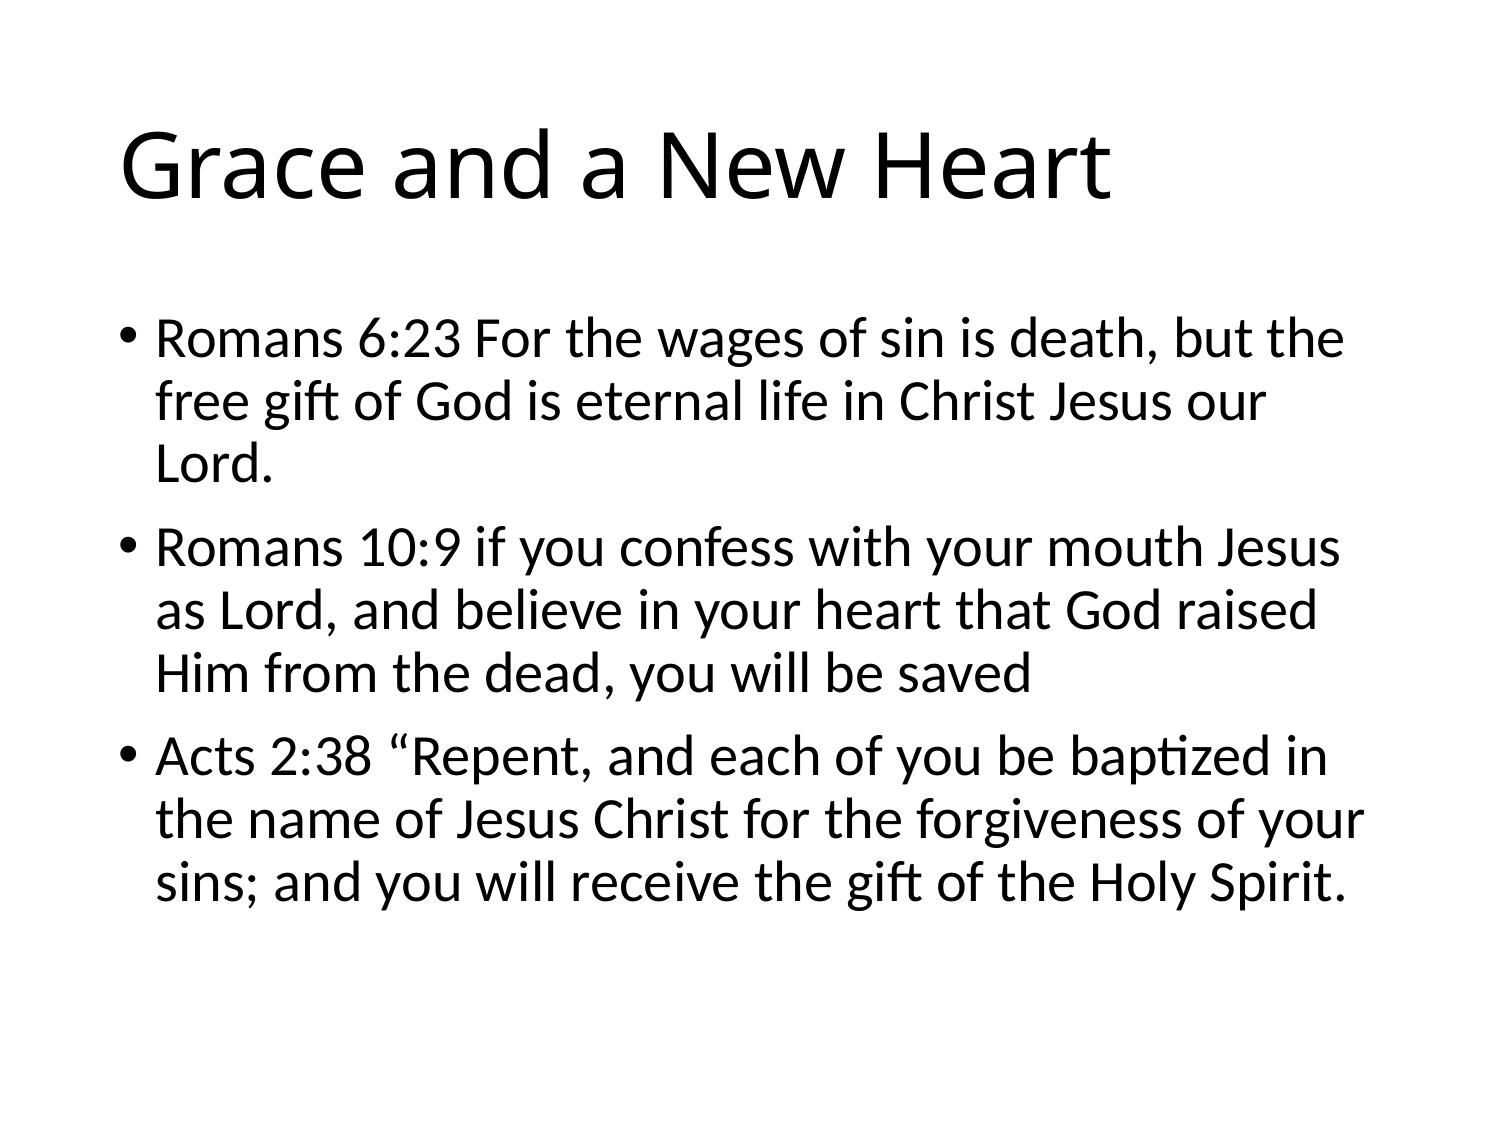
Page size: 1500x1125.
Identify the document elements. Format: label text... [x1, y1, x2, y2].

title Grace and a New Heart [103, 59, 1397, 278]
list Romans 6:23 For the wages of sin is death, but the free gift of God is eternal life in Christ Jesus our Lord. Romans 10:9 if you confess with your mouth Jesus as Lord, and believe in your heart that God raised Him from the dead, you will be saved Acts 2:38 “Repent, and each of you be baptized in the name of Jesus Christ for the forgiveness of your sins; and you will receive the gift of the Holy Spirit. [103, 299, 1397, 1014]
